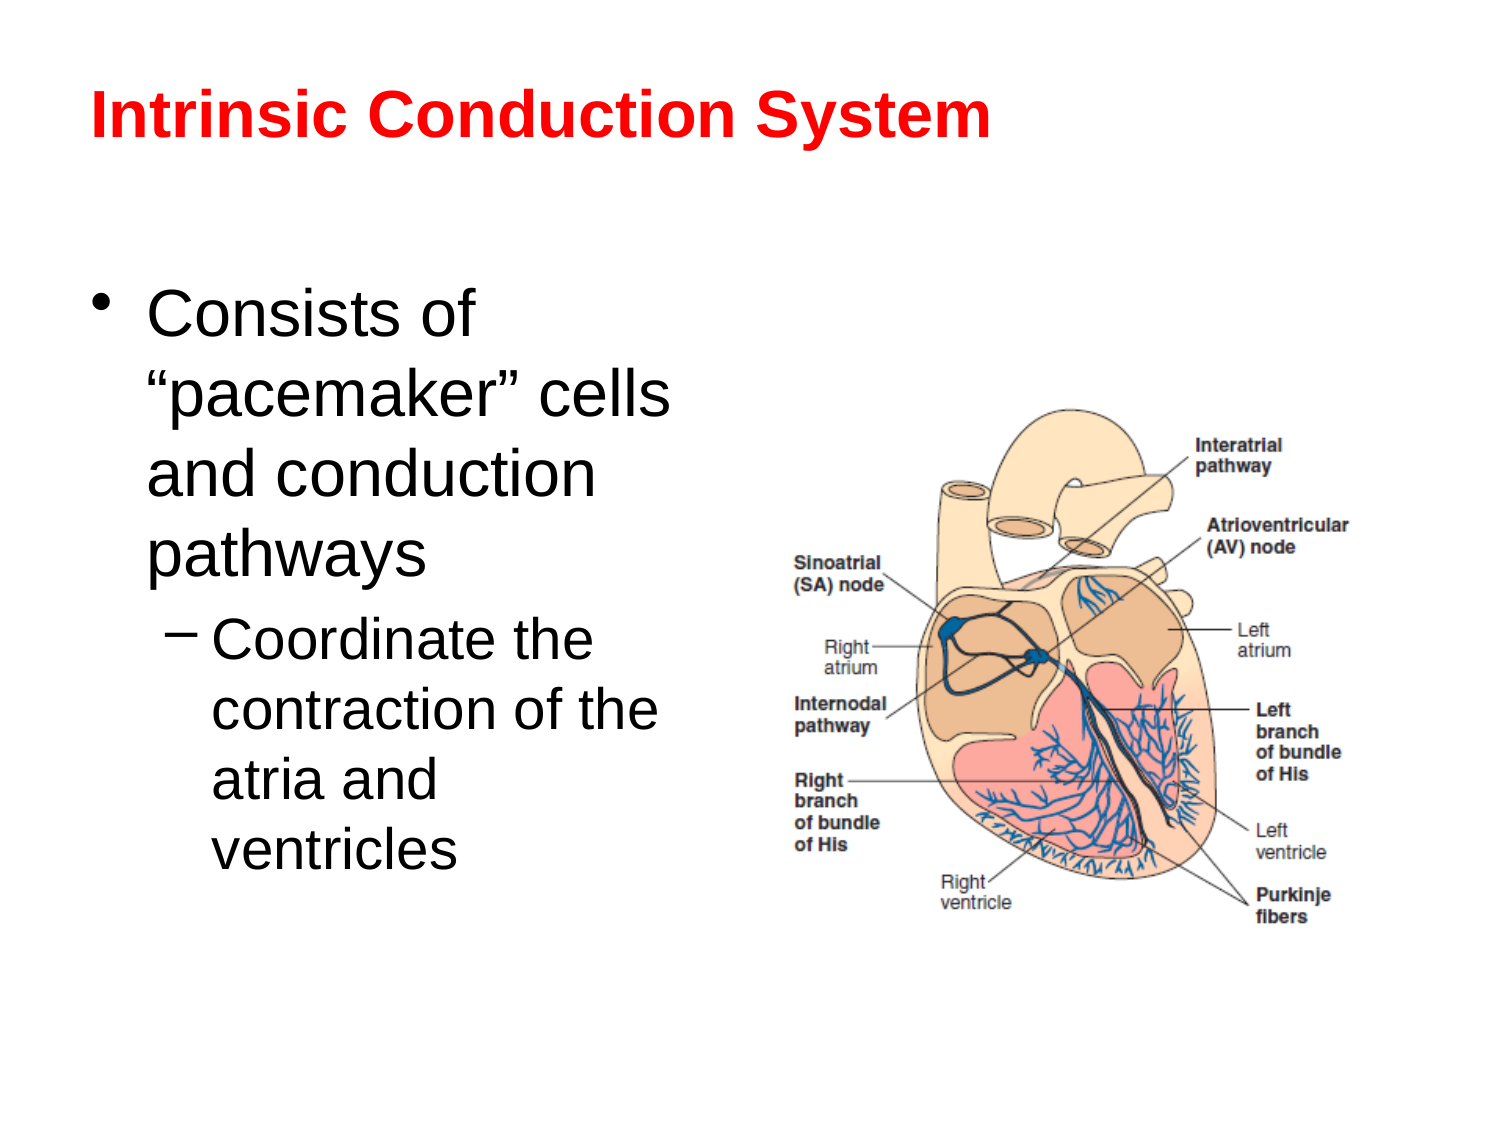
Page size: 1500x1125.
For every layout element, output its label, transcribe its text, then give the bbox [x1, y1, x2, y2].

title Intrinsic Conduction System [75, 16, 1425, 205]
list Consists of “pacemaker” cells and conduction pathways Coordinate the contraction of the atria and ventricles [75, 262, 705, 1005]
picture [769, 402, 1372, 936]
